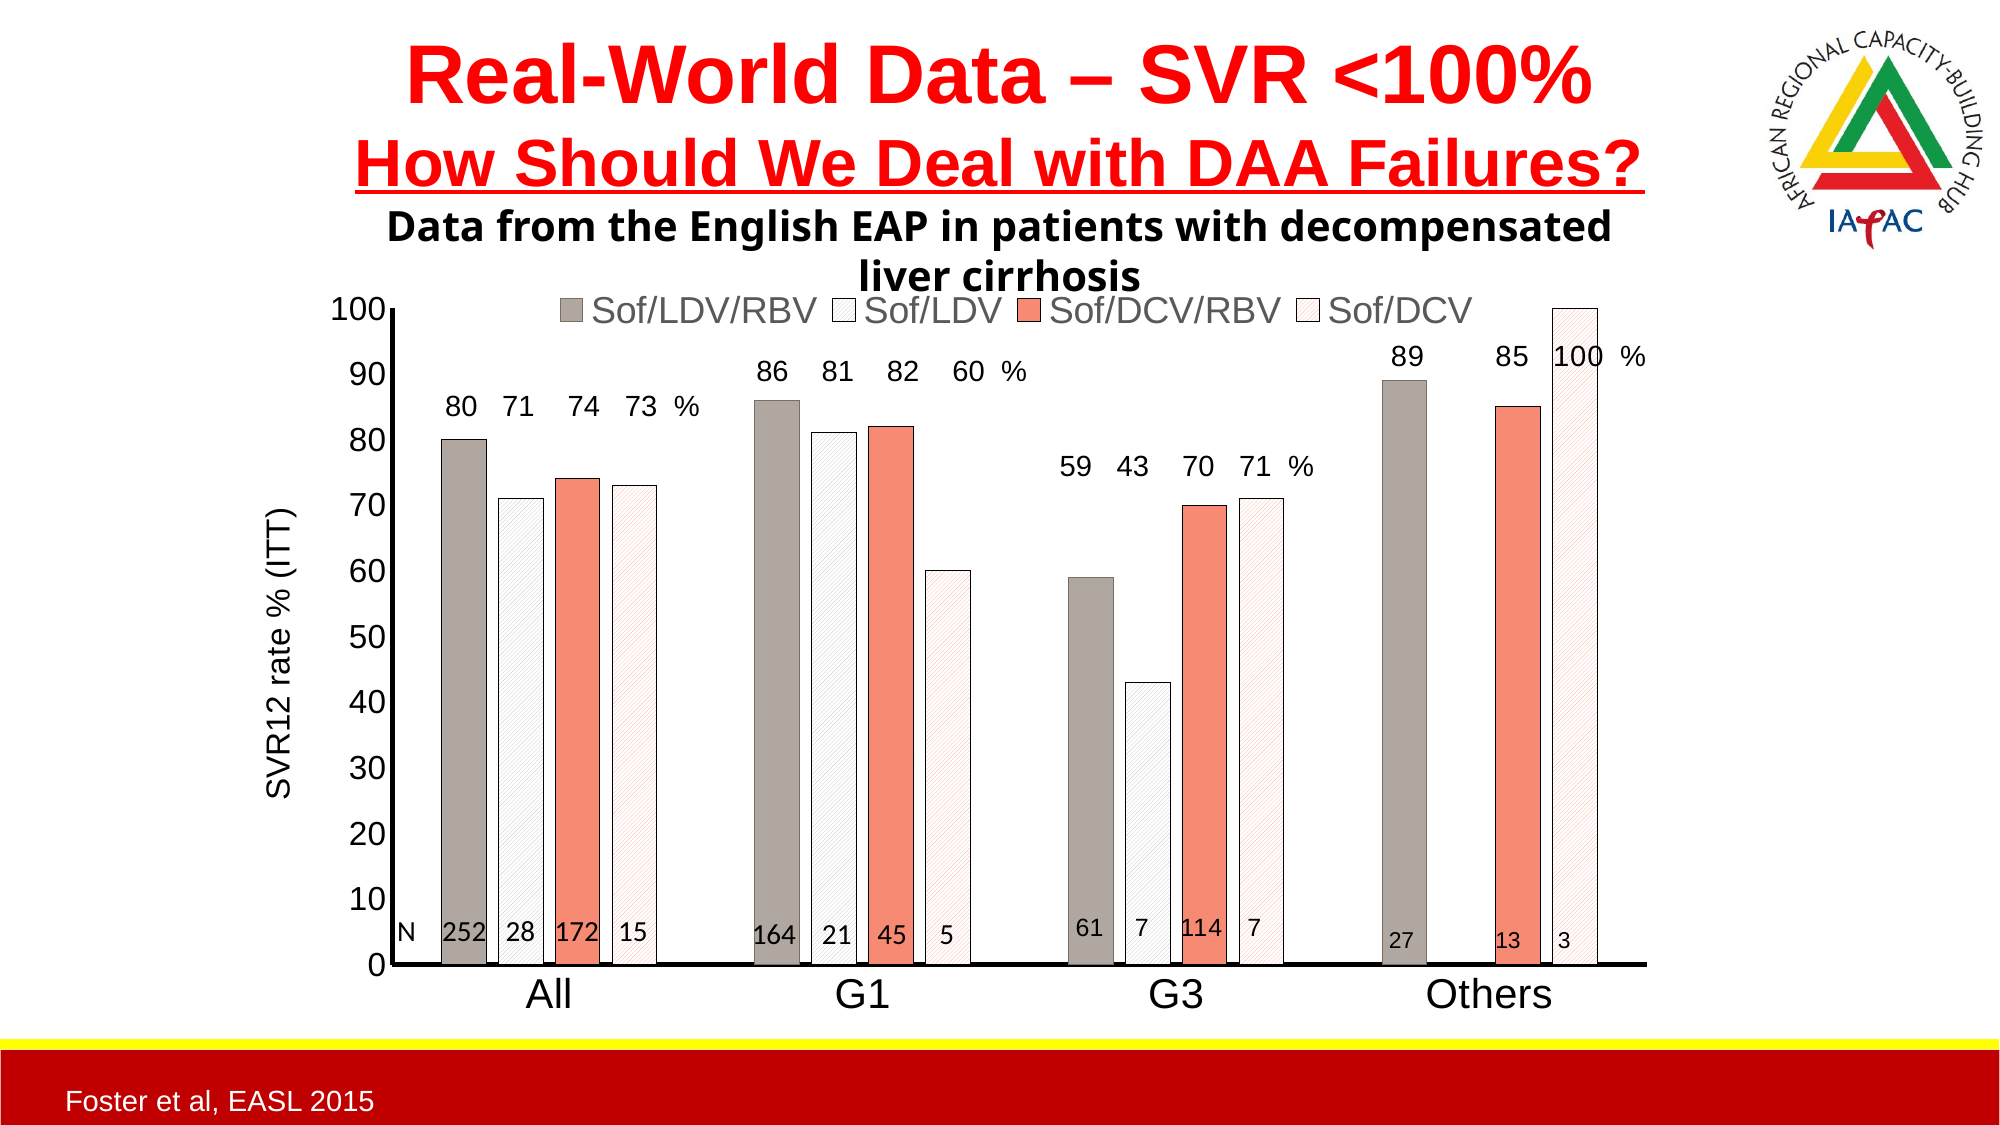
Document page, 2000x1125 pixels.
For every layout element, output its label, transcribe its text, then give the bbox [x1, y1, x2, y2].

text_box Data from the English EAP in patients with decompensated liver cirrhosis [350, 196, 1650, 274]
text_box Foster et al, EASL 2015 [50, 1074, 391, 1125]
text_box Real-World Data – SVR <100% How Should We Deal with DAA Failures? [0, 12, 2000, 208]
picture [1754, 208, 2000, 263]
chart [249, 278, 1935, 1039]
